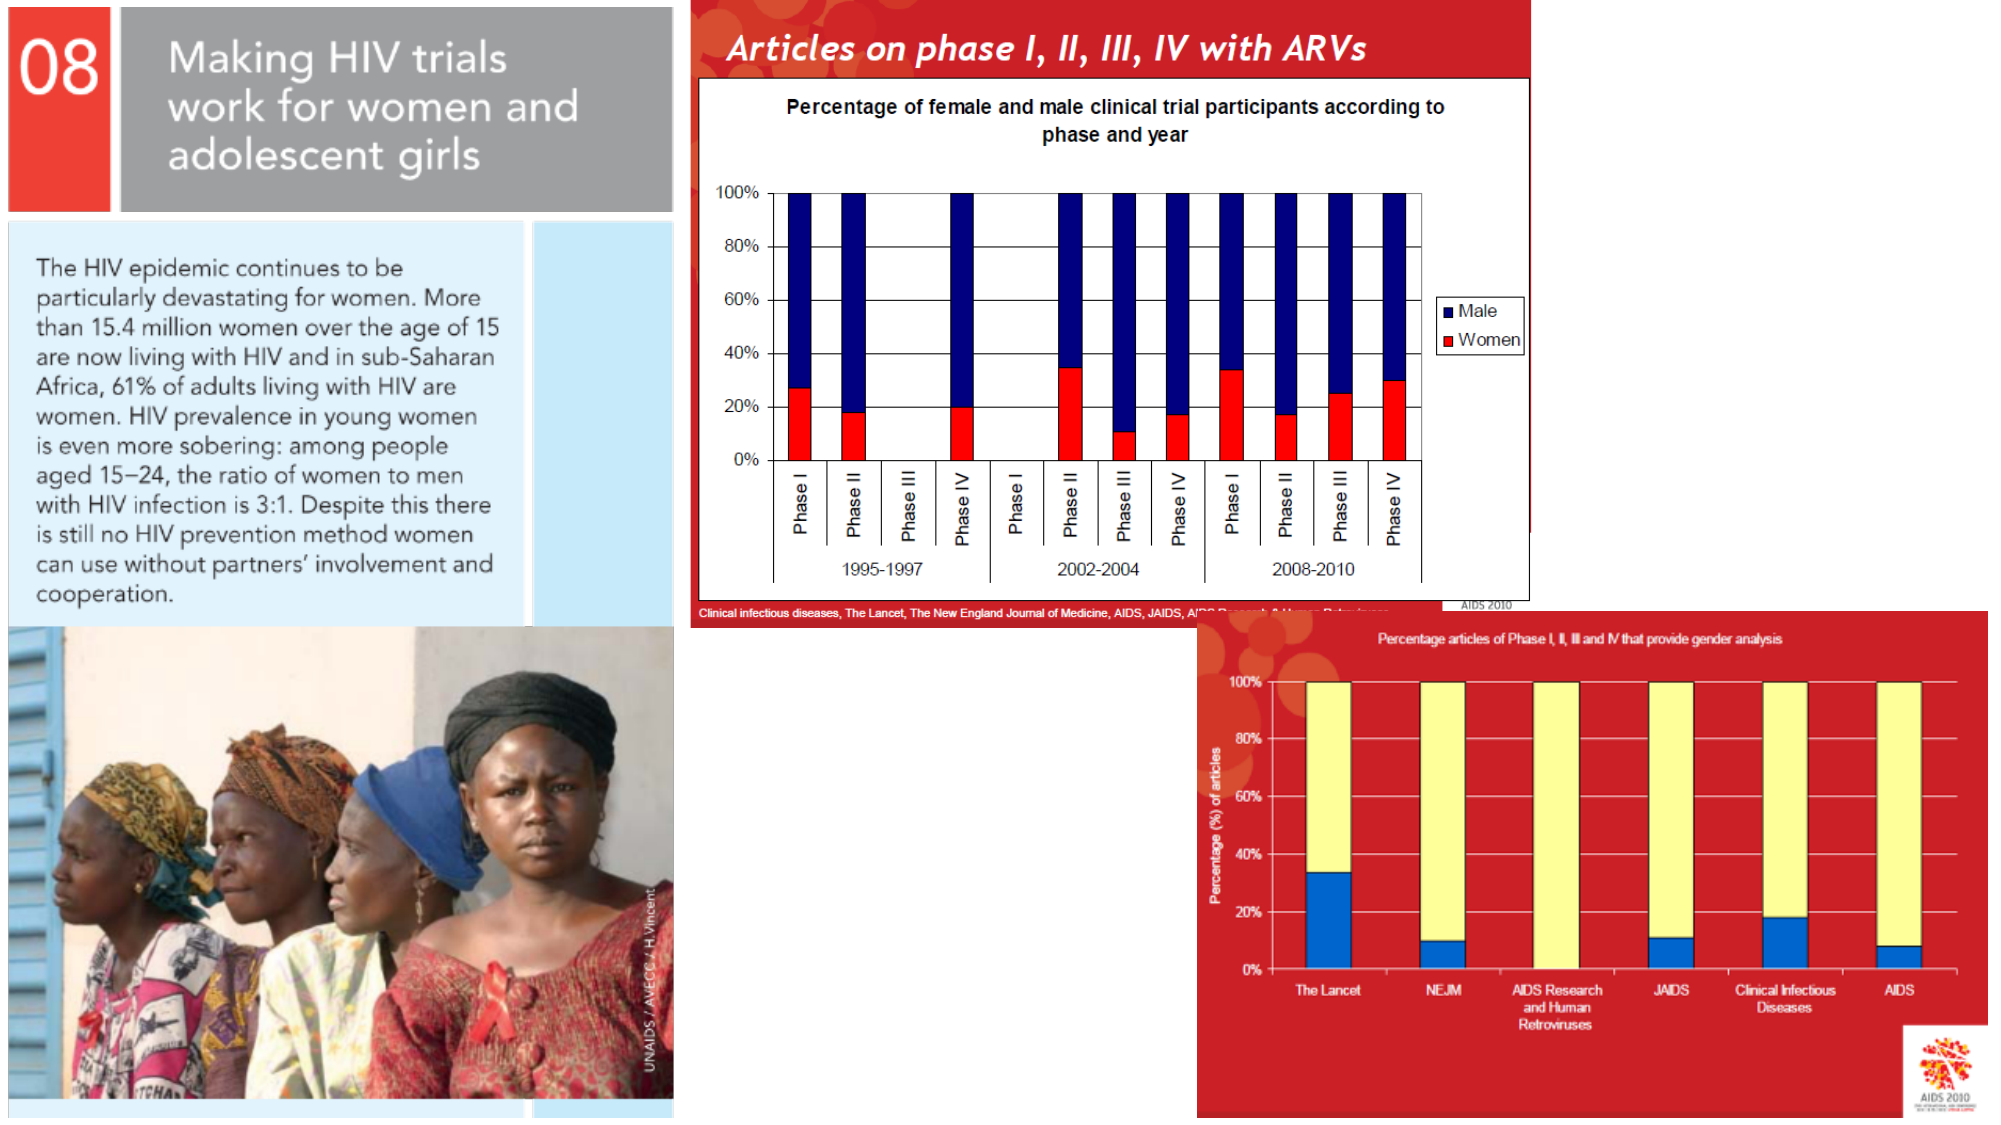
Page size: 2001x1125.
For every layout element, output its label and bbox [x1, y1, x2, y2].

list [690, 0, 1532, 628]
picture [0, 7, 678, 1118]
picture [1197, 611, 1988, 1118]
